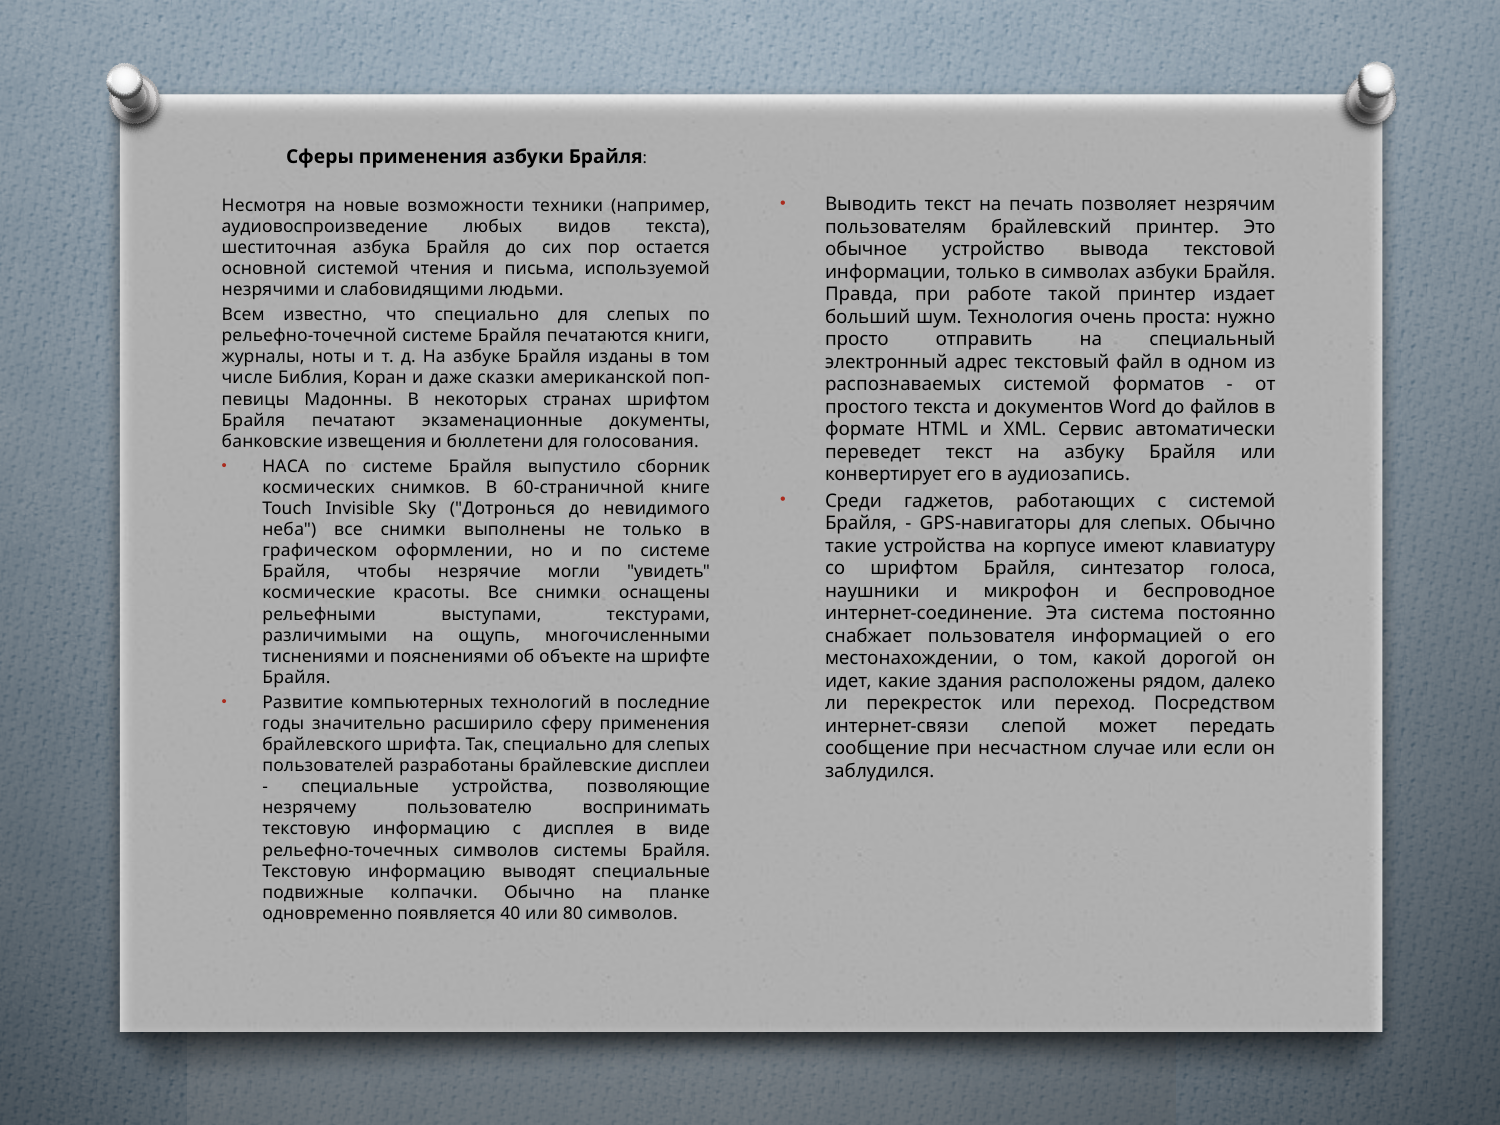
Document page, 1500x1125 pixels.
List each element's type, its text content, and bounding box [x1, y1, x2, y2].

list Сферы применения азбуки Брайля: Несмотря на новые возможности техники (например, аудиовоспроизведение любых видов текста), шеститочная азбука Брайля до сих пор остается основной системой чтения и письма, используемой незрячими и слабовидящими людьми. Всем известно, что специально для слепых по рельефно-точечной системе Брайля печатаются книги, журналы, ноты и т. д. На азбуке Брайля изданы в том числе Библия, Коран и даже сказки американской поп-певицы Мадонны. В некоторых странах шрифтом Брайля печатают экзаменационные документы, банковские извещения и бюллетени для голосования. НАСА по системе Брайля выпустило сборник космических снимков. В 60-страничной книге Touch Invisible Sky ("Дотронься до невидимого неба") все снимки выполнены не только в графическом оформлении, но и по системе Брайля, чтобы незрячие могли "увидеть" космические красоты. Все снимки оснащены рельефными выступами, текстурами, различимыми на ощупь, многочисленными тиснениями и пояснениями об объекте на шрифте Брайля. Развитие компьютерных технологий в последние годы значительно расширило сферу применения брайлевского шрифта. Так, специально для слепых пользователей разработаны брайлевские дисплеи - специальные устройства, позволяющие незрячему пользователю воспринимать текстовую информацию с дисплея в виде рельефно-точечных символов системы Брайля. Текстовую информацию выводят специальные подвижные колпачки. Обычно на планке одновременно появляется 40 или 80 символов. [206, 137, 727, 953]
picture [1317, 35, 1439, 156]
list Выводить текст на печать позволяет незрячим пользователям брайлевский принтер. Это обычное устройство вывода текстовой информации, только в символах азбуки Брайля. Правда, при работе такой принтер издает больший шум. Технология очень проста: нужно просто отправить на специальный электронный адрес текстовый файл в одном из распознаваемых системой форматов - от простого текста и документов Word до файлов в формате HTML и XML. Сервис автоматически переведет текст на азбуку Брайля или конвертирует его в аудиозапись. Среди гаджетов, работающих с системой Брайля, - GPS-навигаторы для слепых. Обычно такие устройства на корпусе имеют клавиатуру со шрифтом Брайля, синтезатор голоса, наушники и микрофон и беспроводное интернет-соединение. Эта система постоянно снабжает пользователя информацией о его местонахождении, о том, какой дорогой он идет, какие здания расположены рядом, далеко ли перекресток или переход. Посредством интернет-связи слепой может передать сообщение при несчастном случае или если он заблудился. [765, 184, 1290, 939]
picture [75, 29, 198, 153]
